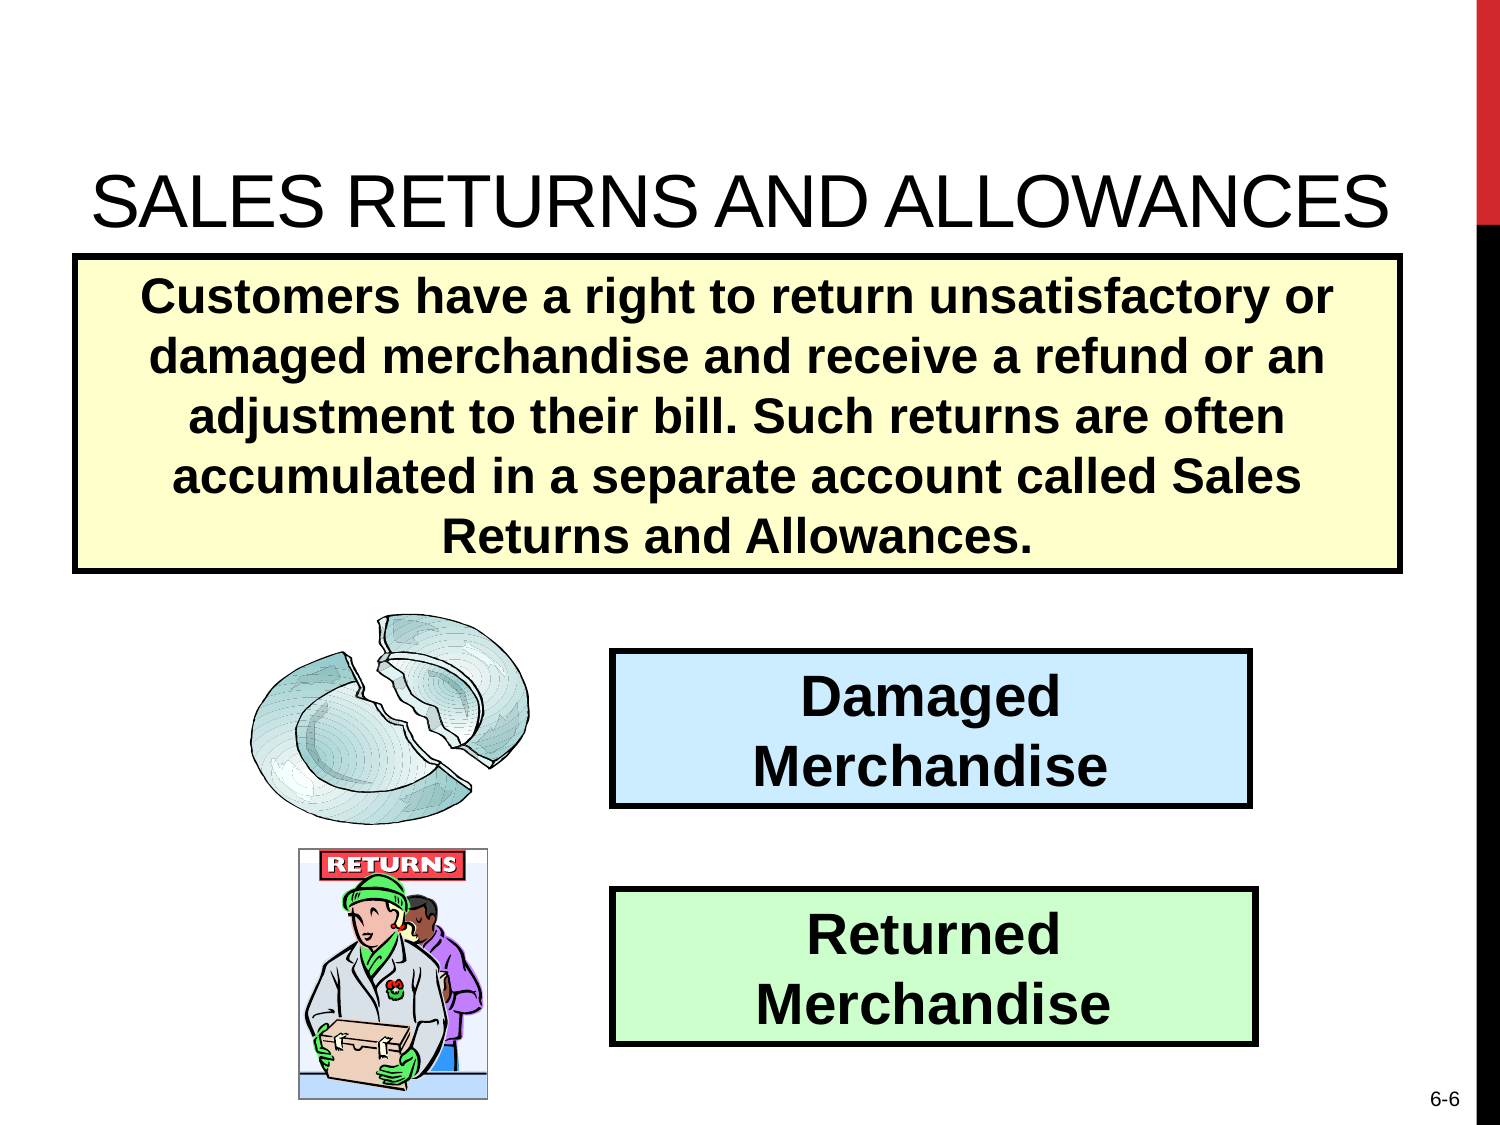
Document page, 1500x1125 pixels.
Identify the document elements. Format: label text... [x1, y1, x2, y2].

text_box Damaged Merchandise [612, 651, 1250, 806]
picture [249, 613, 531, 826]
footer 6-6 [1200, 1078, 1475, 1125]
title Sales Returns and Allowances [75, 24, 1450, 250]
picture [299, 849, 488, 1099]
text_box Customers have a right to return unsatisfactory or damaged merchandise and receive a refund or an adjustment to their bill. Such returns are often accumulated in a separate account called Sales Returns and Allowances. [75, 256, 1400, 571]
text_box Returned Merchandise [612, 889, 1256, 1044]
